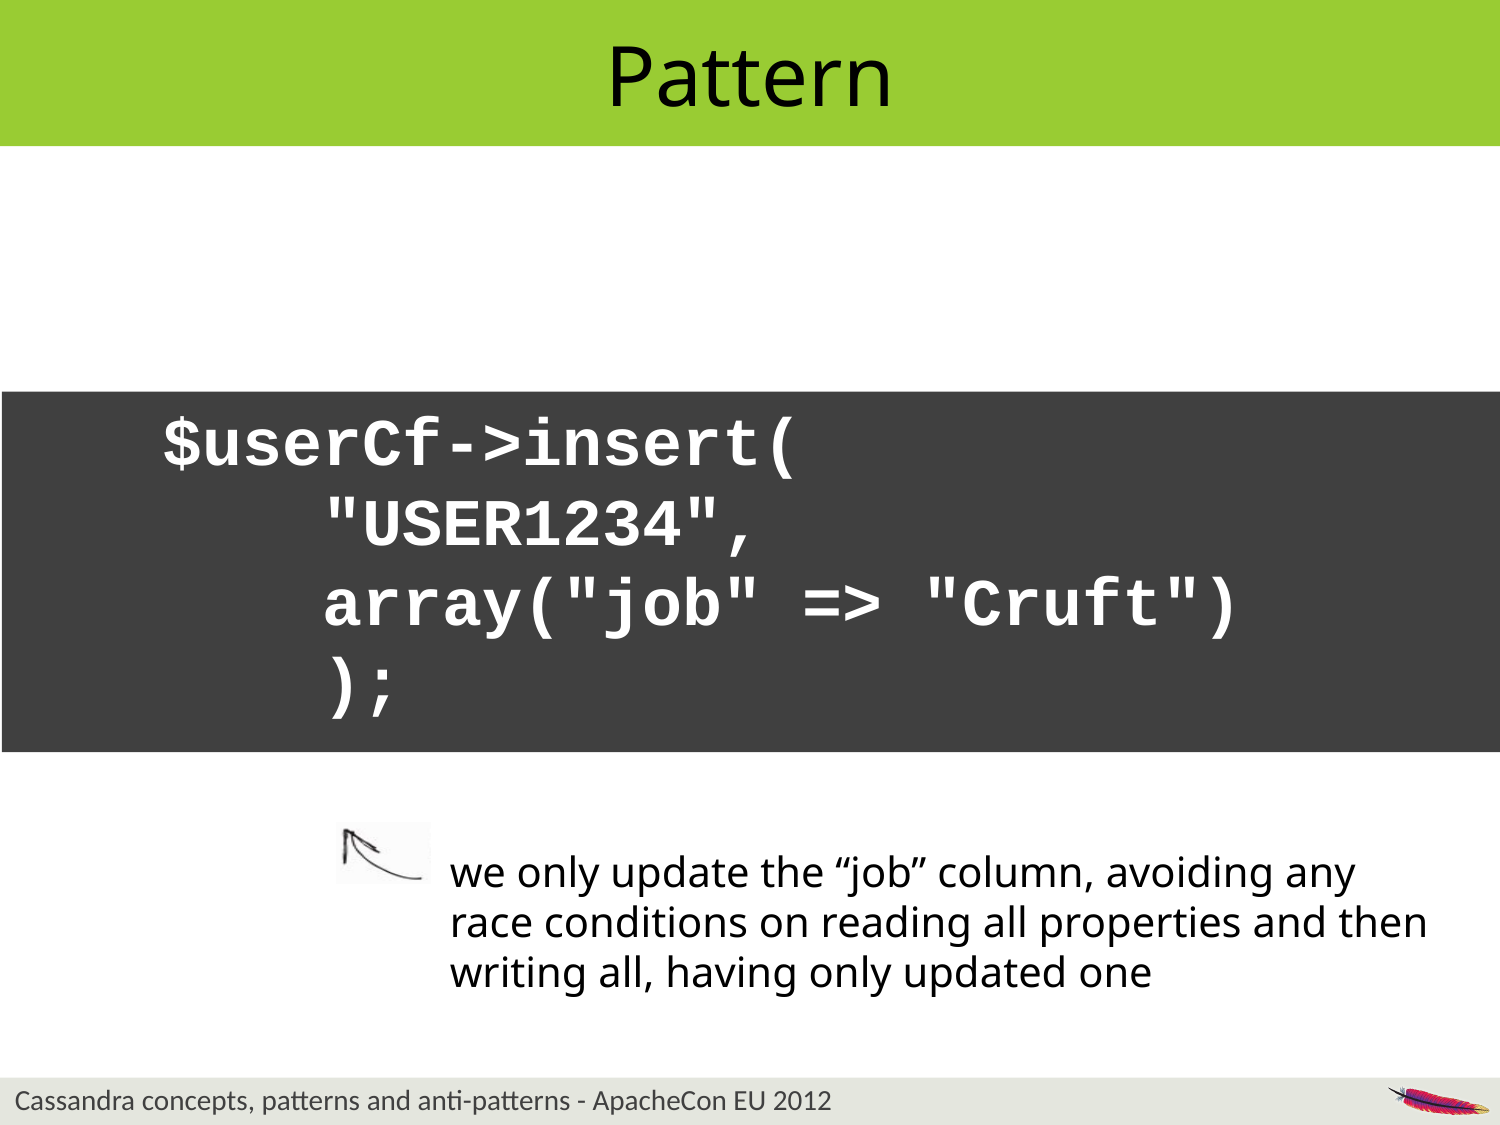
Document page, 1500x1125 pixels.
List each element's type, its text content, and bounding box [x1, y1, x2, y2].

text_box we only update the “job” column, avoiding any race conditions on reading all properties and then writing all, having only updated one [435, 838, 1463, 1003]
text_box Pattern [0, 0, 1500, 147]
picture [1372, 1073, 1500, 1125]
text_box $userCf->insert( "USER1234", array("job" => "Cruft") ); [147, 391, 1338, 727]
picture [335, 822, 431, 885]
text_box [1, 391, 1500, 753]
